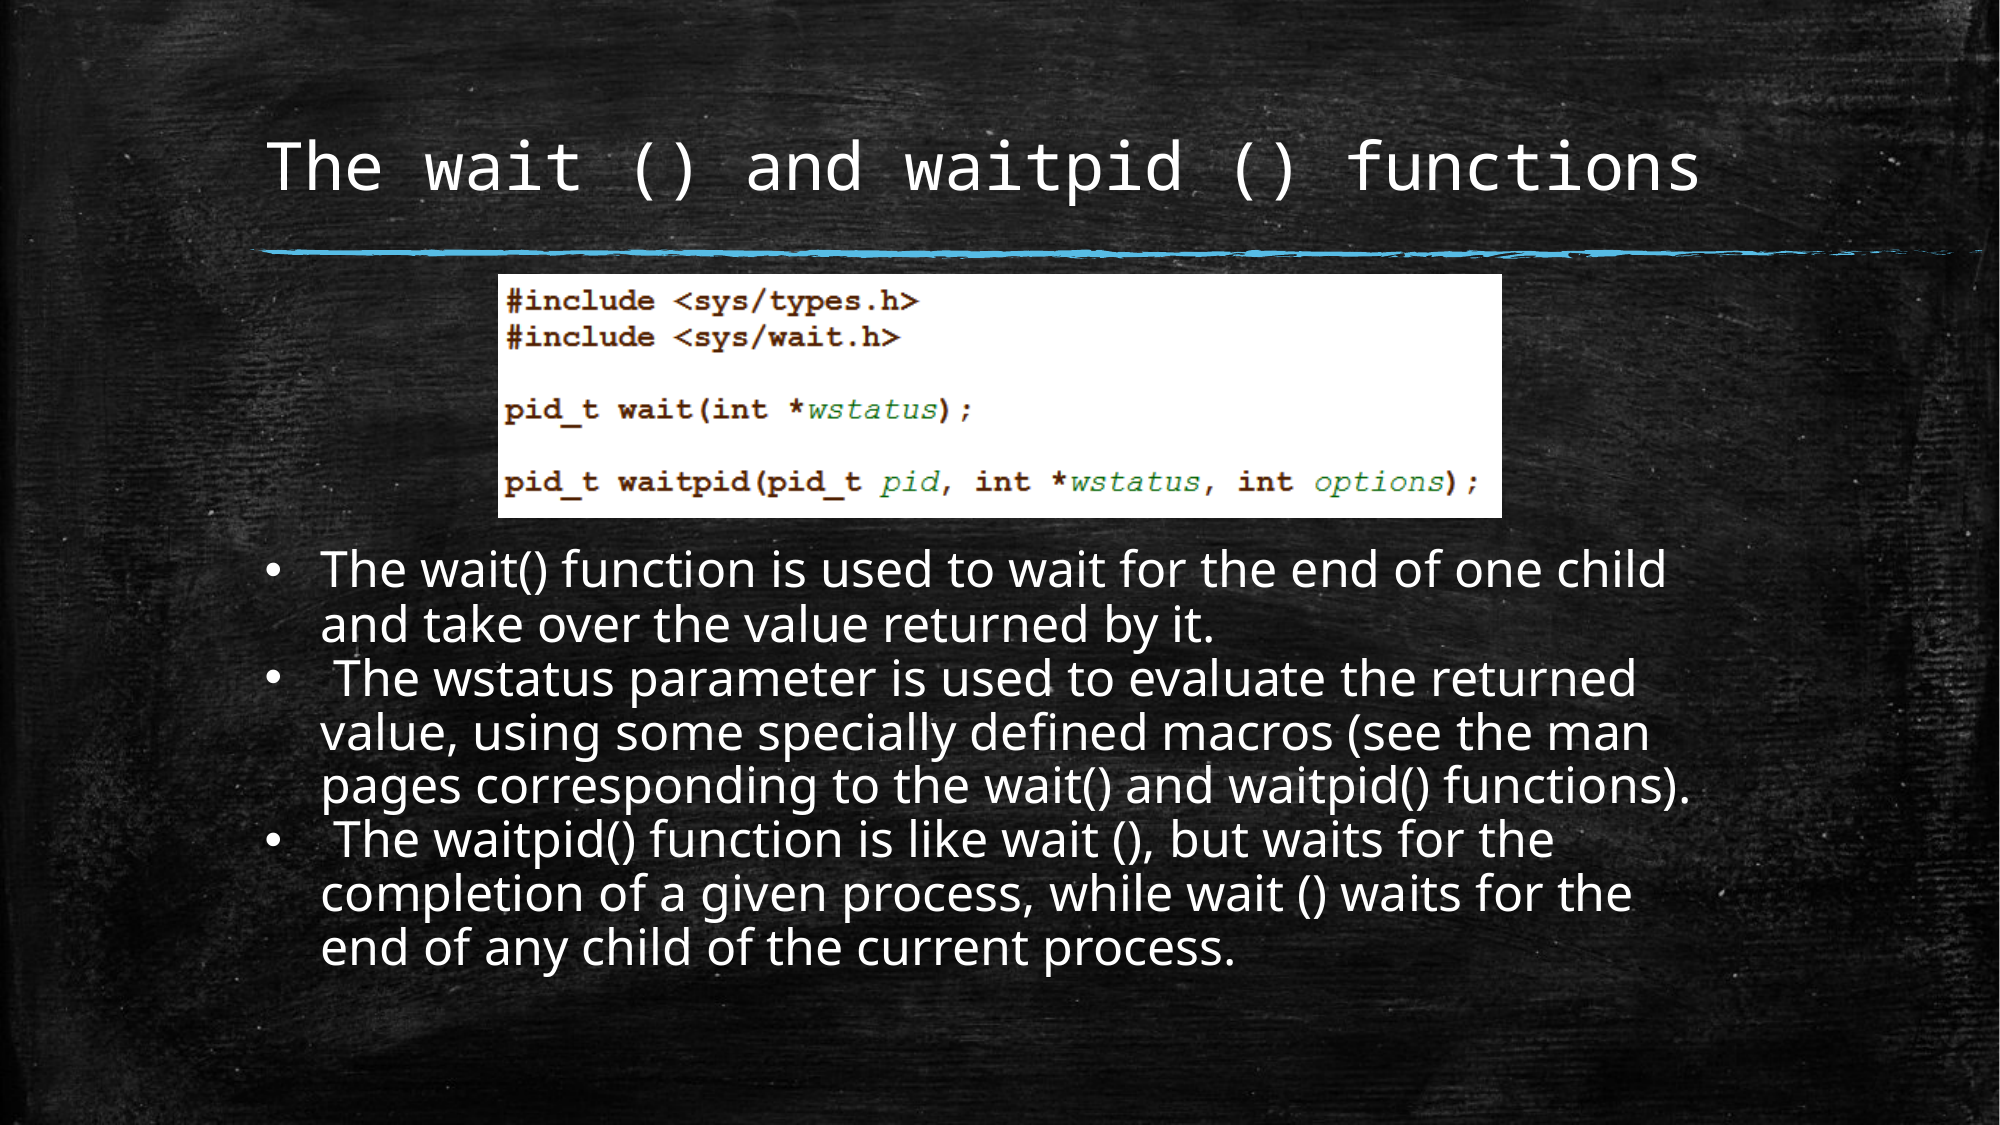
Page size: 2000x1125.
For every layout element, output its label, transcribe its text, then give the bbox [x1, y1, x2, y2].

title The wait () and waitpid () functions [249, 45, 1750, 213]
text_box The wait() function is used to wait for the end of one child and take over the value returned by it. The wstatus parameter is used to evaluate the returned value, using some specially defined macros (see the man pages corresponding to the wait() and waitpid() functions). The waitpid() function is like wait (), but waits for the completion of a given process, while wait () waits for the end of any child of the current process. [249, 537, 1725, 984]
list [498, 274, 1502, 518]
